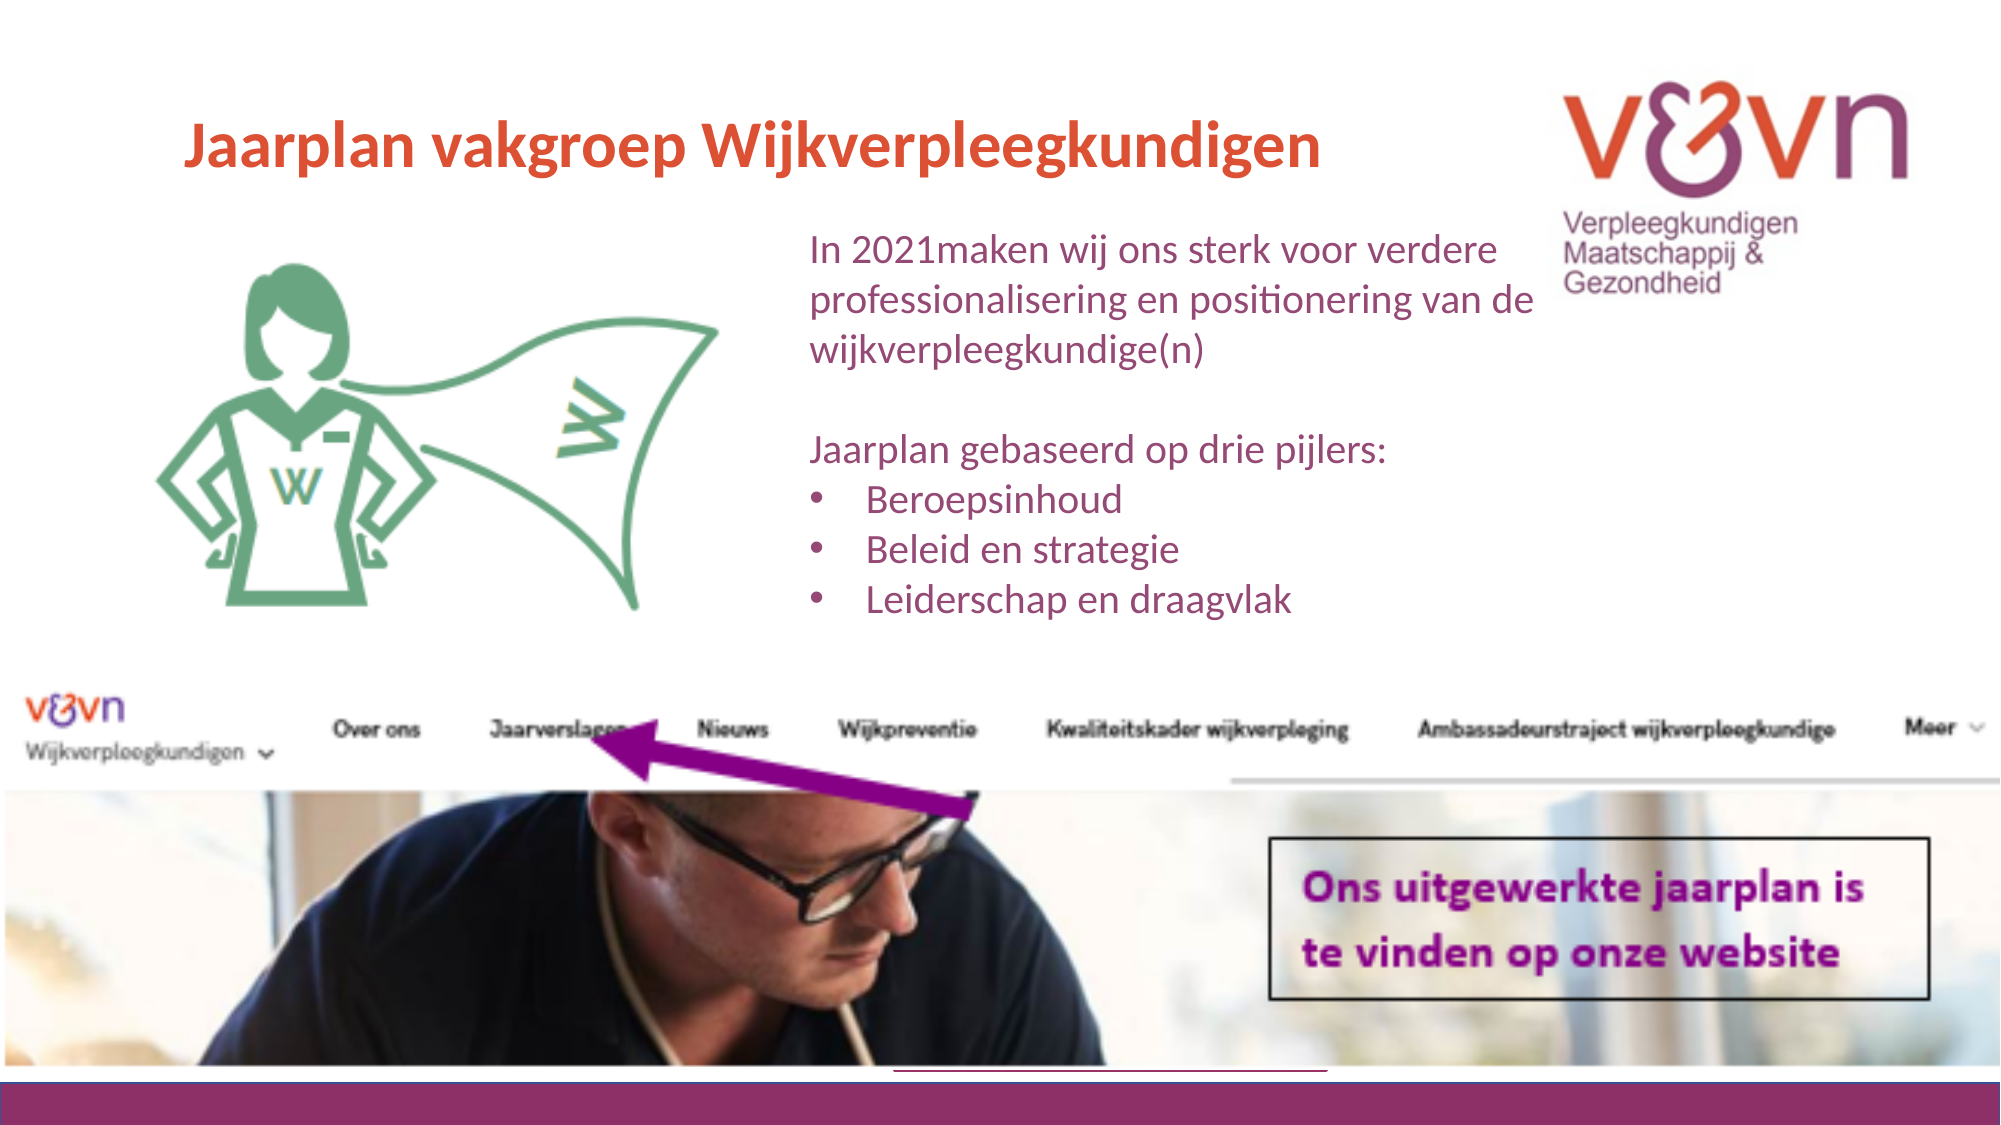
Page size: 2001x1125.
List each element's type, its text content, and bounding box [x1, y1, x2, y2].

text_box In 2021maken wij ons sterk voor verdere professionalisering en positionering van de wijkverpleegkundige(n) Jaarplan gebaseerd op drie pijlers: Beroepsinhoud Beleid en strategie Leiderschap en draagvlak [794, 214, 1556, 630]
picture [138, 255, 777, 649]
text_box [0, 1082, 2000, 1125]
picture [0, 680, 2000, 1070]
picture [1481, 0, 1990, 343]
text_box Jaarplan vakgroep Wijkverpleegkundigen [184, 68, 1370, 224]
